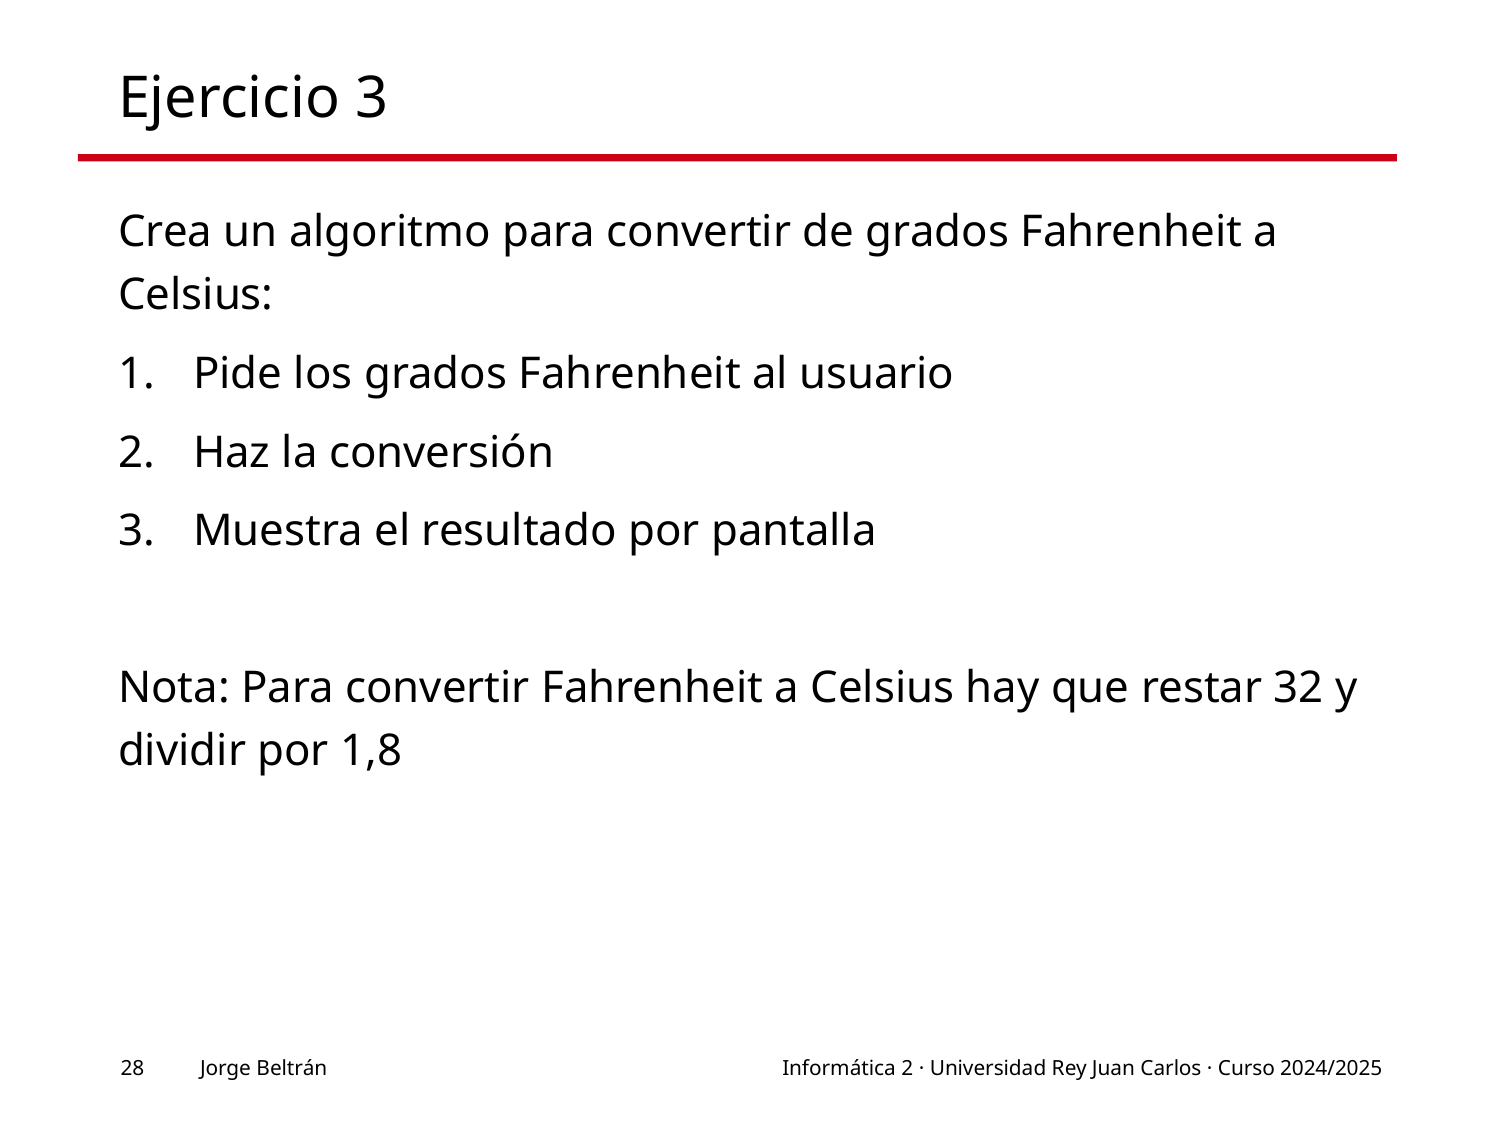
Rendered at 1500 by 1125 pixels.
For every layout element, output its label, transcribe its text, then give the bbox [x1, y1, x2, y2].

title Ejercicio 3 [103, 59, 1397, 138]
list Crea un algoritmo para convertir de grados Fahrenheit a Celsius: Pide los grados Fahrenheit al usuario Haz la conversión Muestra el resultado por pantalla Nota: Para convertir Fahrenheit a Celsius hay que restar 32 y dividir por 1,8 [103, 185, 1397, 1014]
